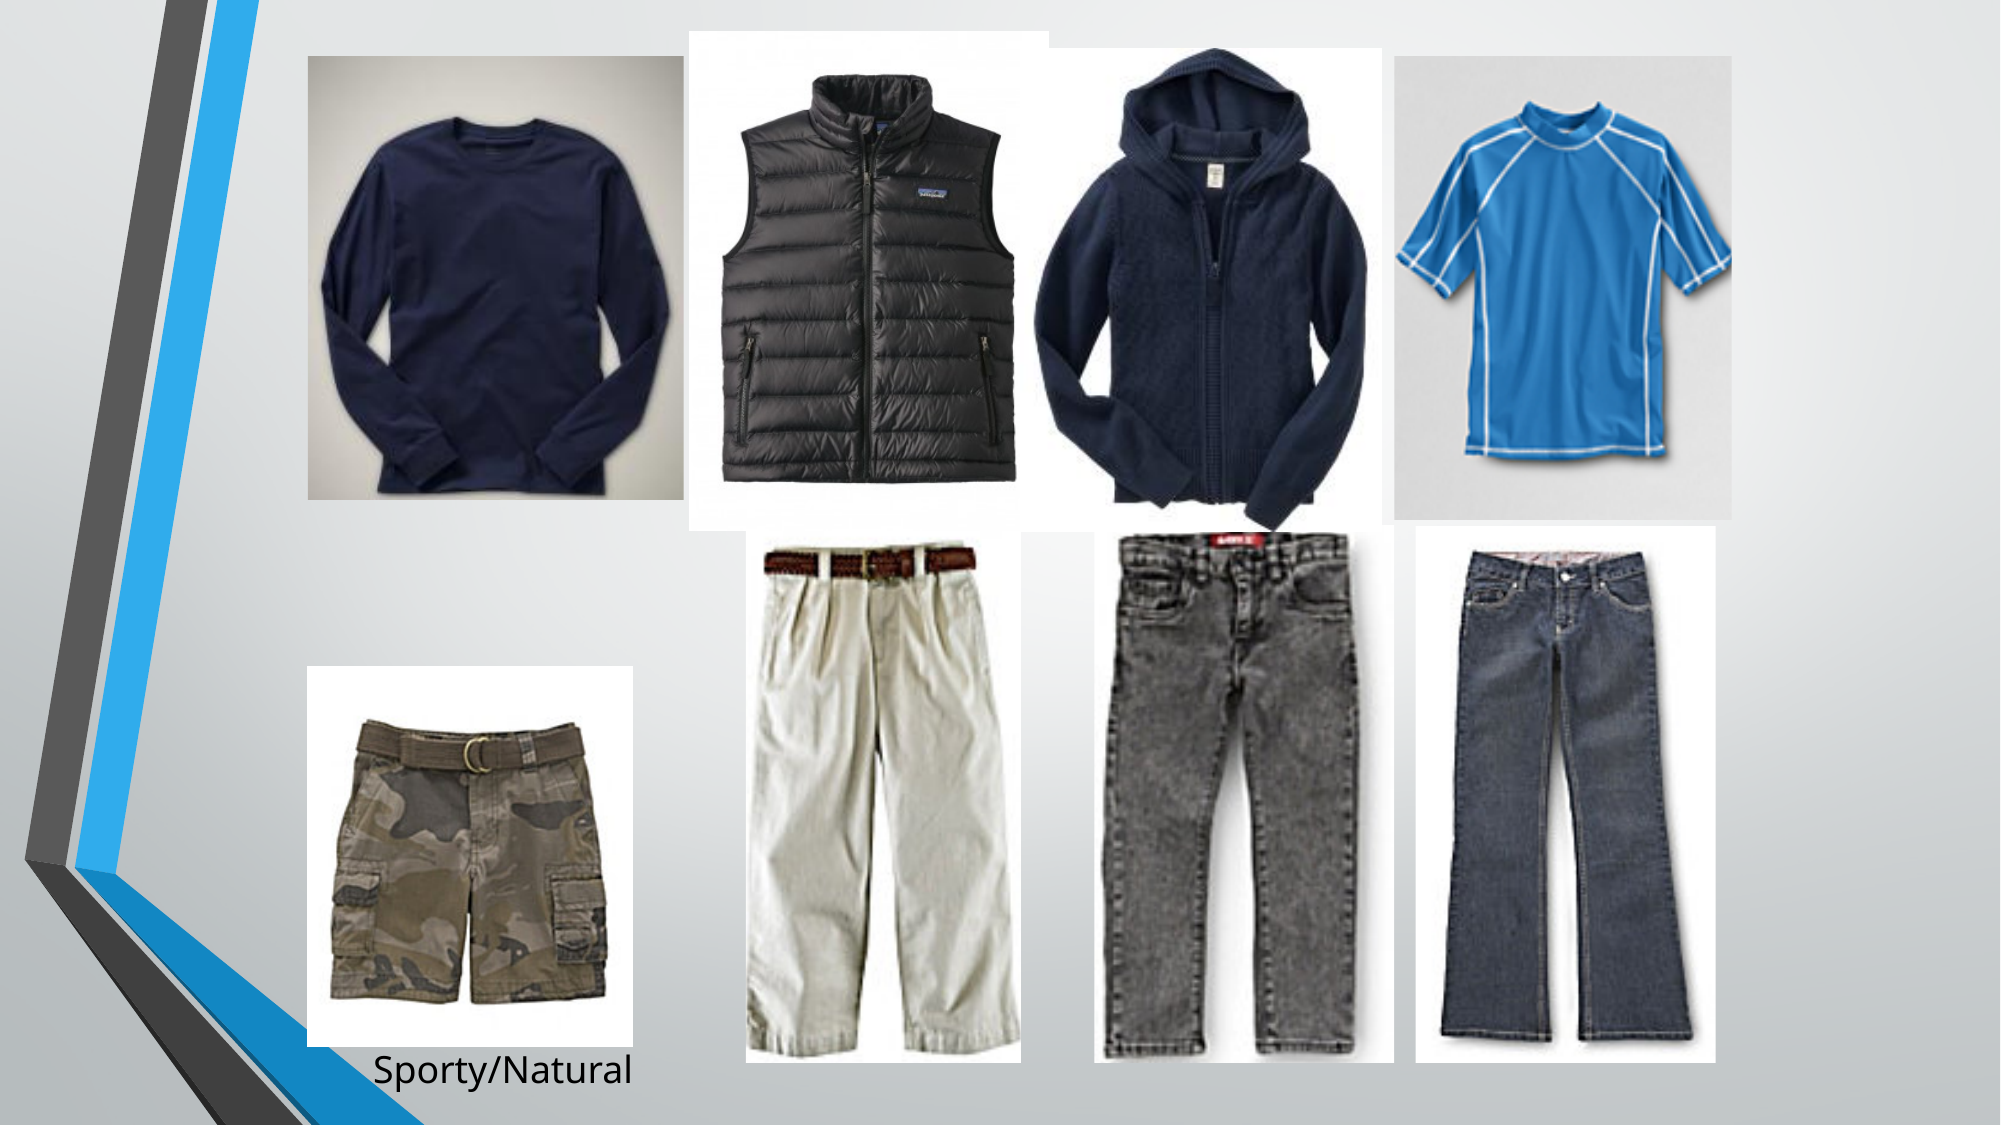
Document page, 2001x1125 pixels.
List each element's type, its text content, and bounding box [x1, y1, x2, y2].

text_box Sporty/Natural [358, 1038, 763, 1099]
picture [689, 31, 1395, 1063]
picture [1415, 526, 1716, 1063]
picture [307, 55, 684, 501]
picture [1394, 56, 1732, 520]
picture [307, 666, 634, 1047]
